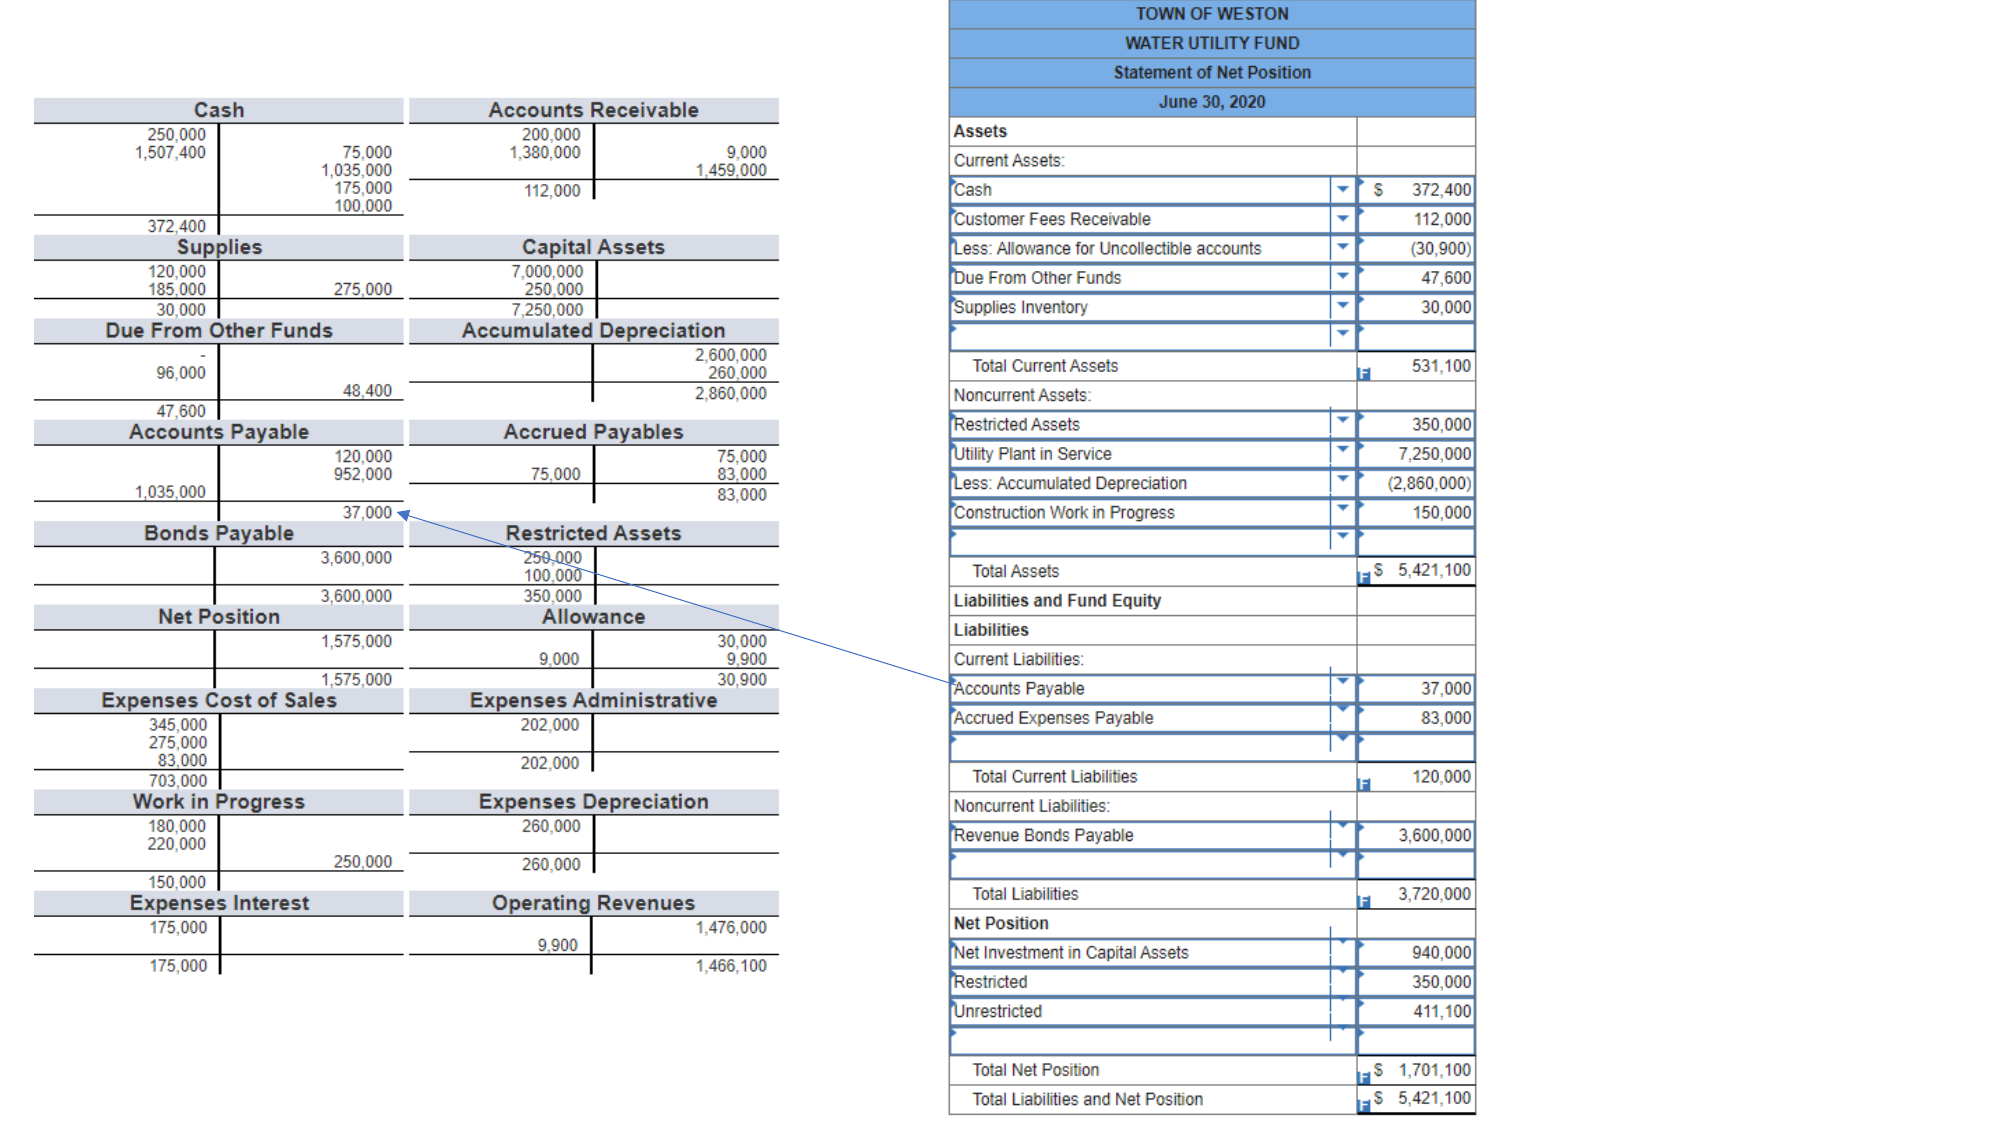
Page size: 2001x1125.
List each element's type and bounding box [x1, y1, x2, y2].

picture [34, 94, 786, 980]
text_box [396, 511, 957, 686]
picture [939, 0, 1485, 1125]
